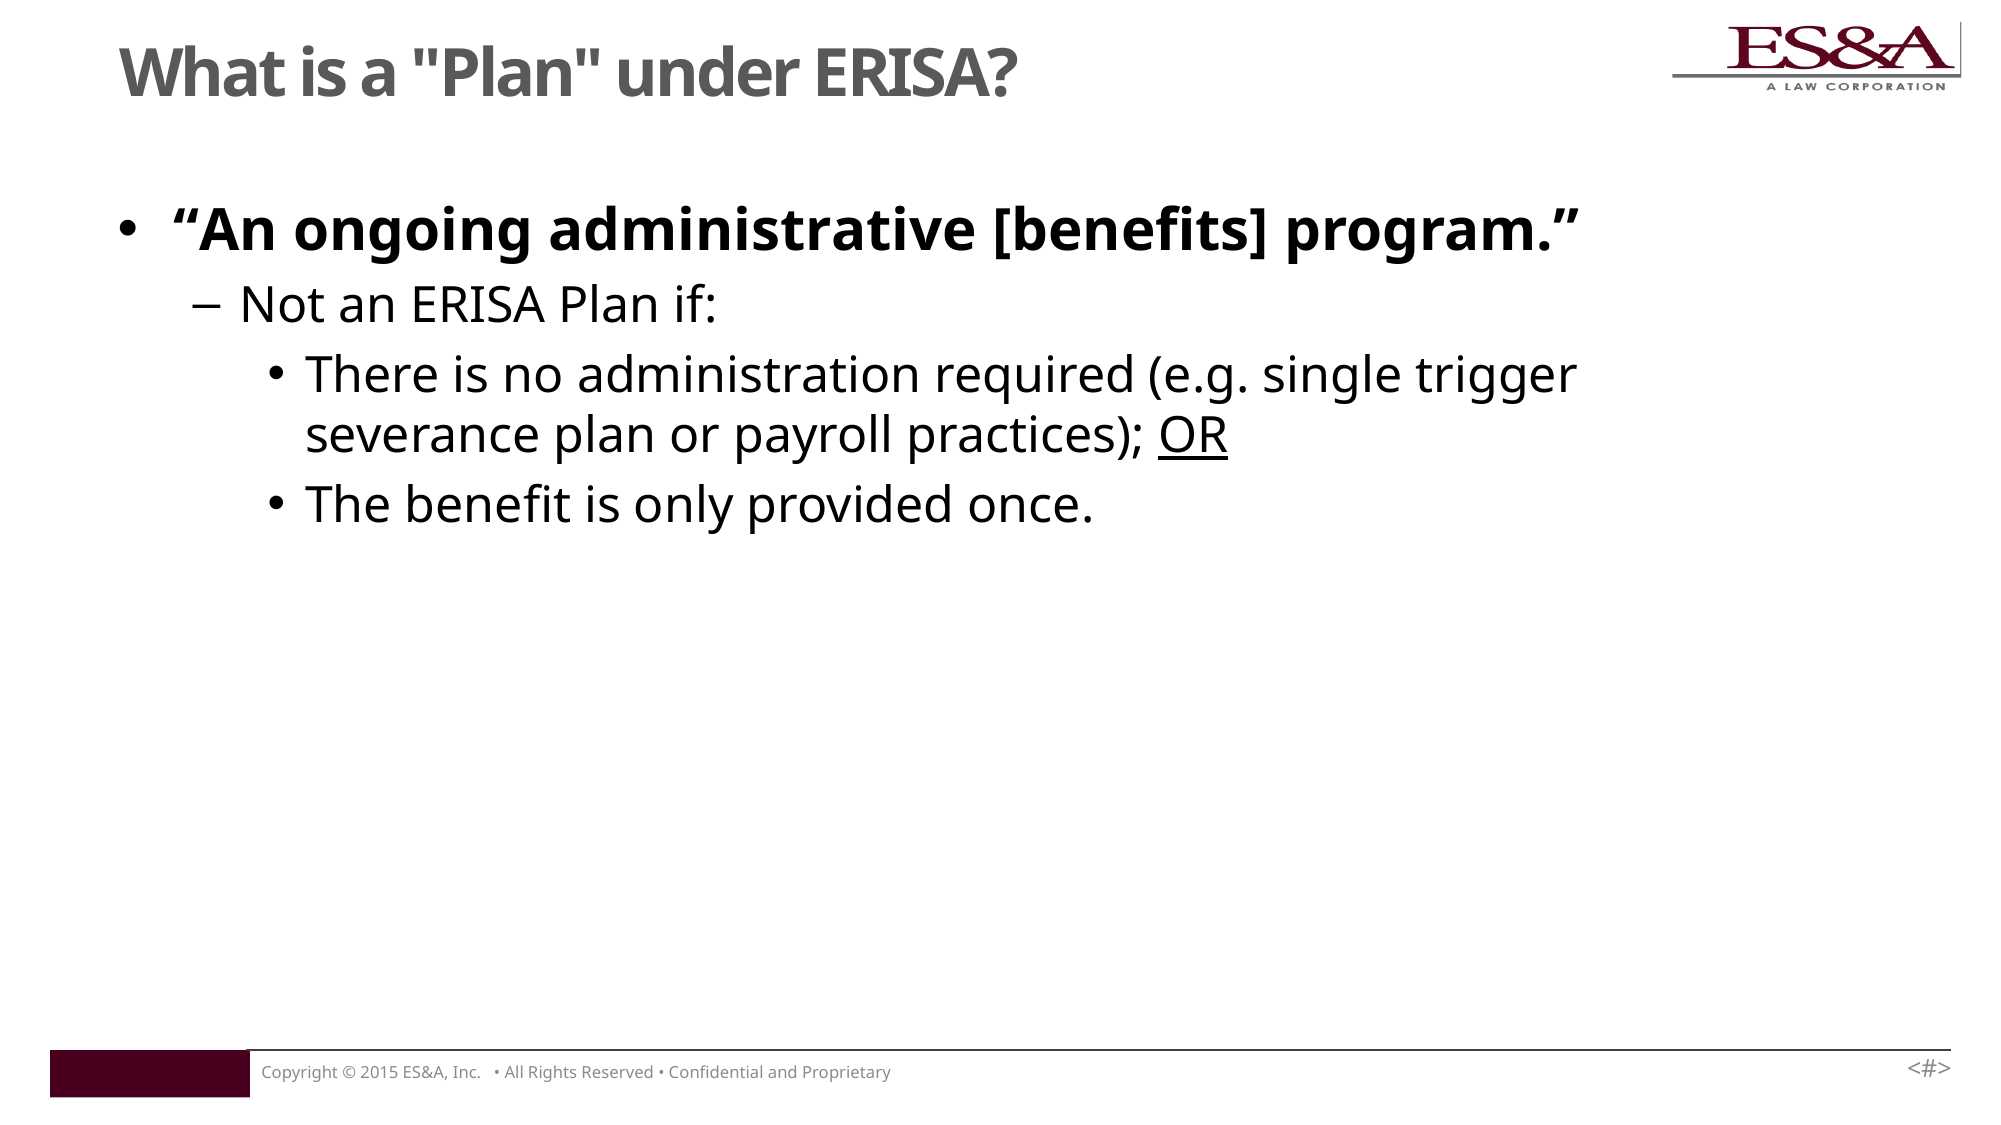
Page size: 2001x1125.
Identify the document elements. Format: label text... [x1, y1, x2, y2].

list “An ongoing administrative [benefits] program.” Not an ERISA Plan if: There is no administration required (e.g. single trigger severance plan or payroll practices); OR The benefit is only provided once. [102, 184, 1713, 944]
title What is a "Plan" under ERISA? [104, 21, 1500, 118]
picture [1632, 1, 2000, 113]
